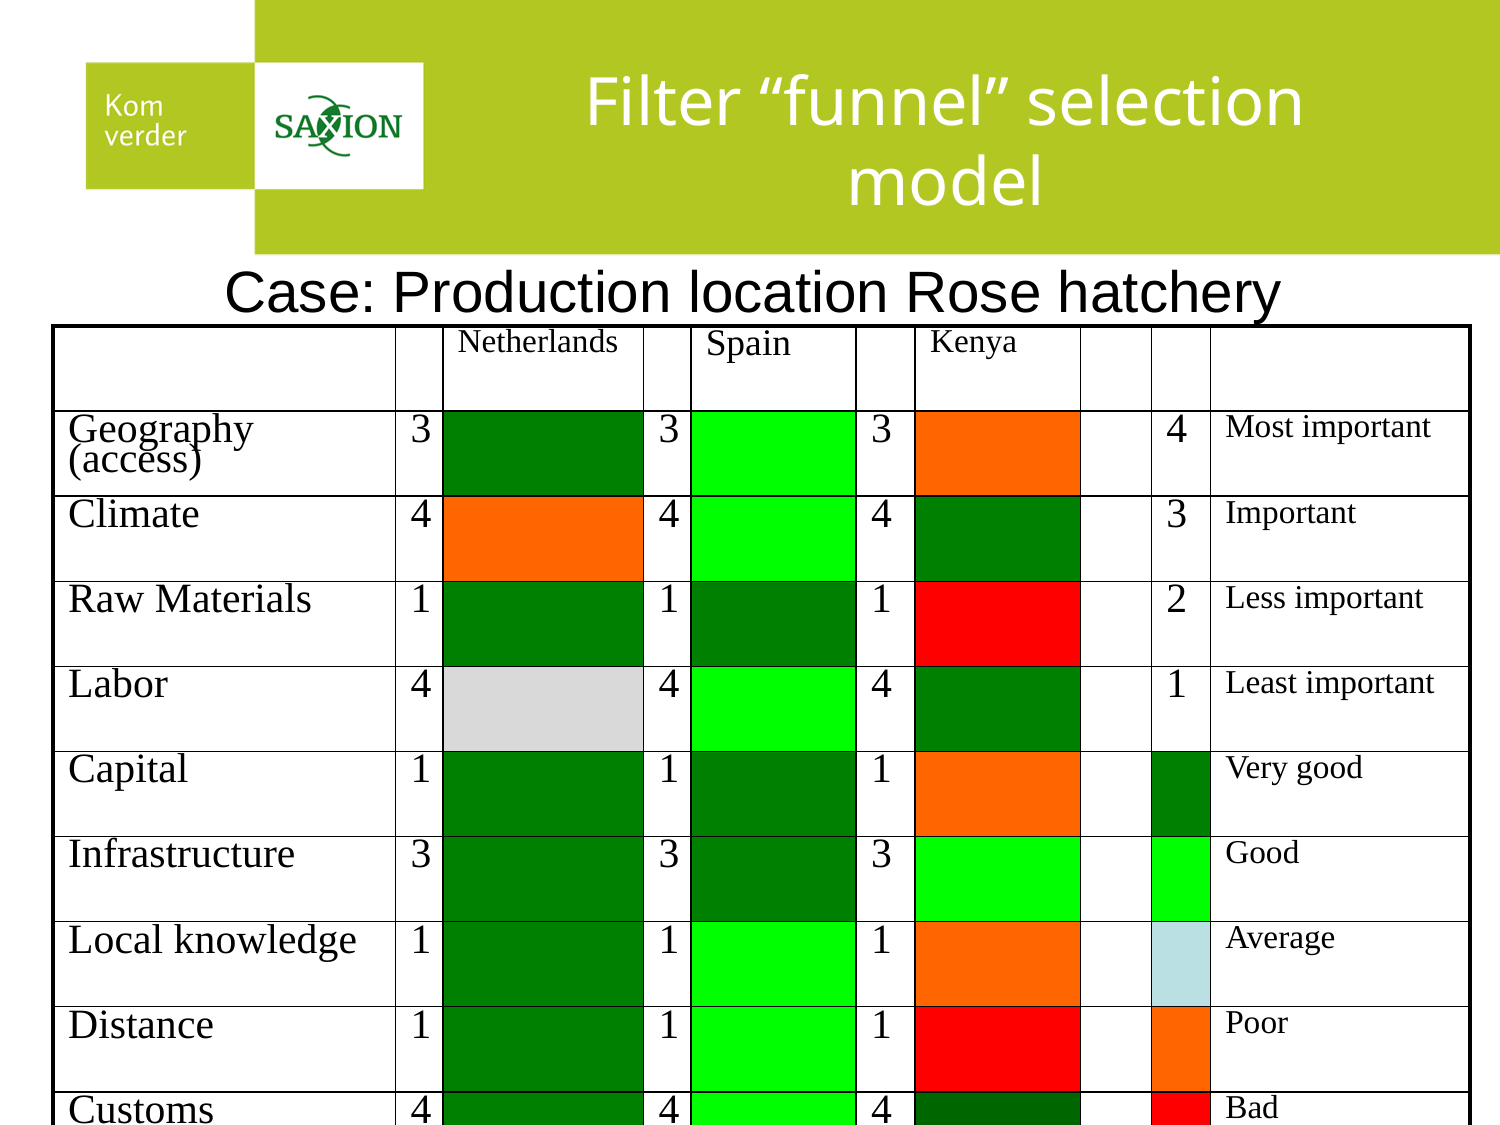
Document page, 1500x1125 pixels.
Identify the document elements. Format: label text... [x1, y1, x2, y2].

table_cell [692, 412, 855, 495]
table_cell 1 [644, 752, 690, 836]
text_box Case: Production location Rose hatchery [183, 246, 1341, 324]
table_cell [444, 497, 643, 581]
table_cell Customs [55, 1093, 395, 1125]
table_cell [692, 837, 855, 921]
table_cell Good [1211, 837, 1468, 921]
table_cell [916, 412, 1080, 495]
table_cell [692, 667, 855, 751]
table_cell Less important [1211, 582, 1468, 666]
table_cell 3 [857, 412, 914, 495]
table_cell 4 [857, 667, 914, 751]
table_cell [444, 1093, 643, 1125]
table_cell [1081, 412, 1151, 495]
table_cell 1 [857, 752, 914, 836]
table_cell 1 [396, 922, 442, 1006]
table_cell Infrastructure [55, 837, 395, 921]
table_cell [444, 1007, 643, 1091]
table_cell Labor [55, 667, 395, 751]
table_cell Least important [1211, 667, 1468, 751]
table_cell [444, 412, 643, 495]
table_cell [916, 667, 1080, 751]
table_cell [916, 752, 1080, 836]
table_cell 4 [644, 1093, 690, 1125]
table_cell [692, 752, 855, 836]
table_cell [692, 1007, 855, 1091]
table_cell [692, 1093, 855, 1125]
table_cell [1081, 1093, 1151, 1125]
table_cell 3 [644, 412, 690, 495]
table_cell 1 [857, 1007, 914, 1091]
table_cell [1152, 922, 1210, 1006]
table_cell [444, 837, 643, 921]
table_cell [692, 497, 855, 581]
table_cell [1081, 582, 1151, 666]
table_cell [916, 922, 1080, 1006]
table_cell Poor [1211, 1007, 1468, 1091]
table_cell 3 [644, 837, 690, 921]
table_cell 1 [644, 582, 690, 666]
table_cell Most important [1211, 412, 1468, 495]
table_header [1081, 328, 1151, 410]
table_cell 4 [857, 1093, 914, 1125]
table_cell [444, 752, 643, 836]
table_cell Raw Materials [55, 582, 395, 666]
table_cell 4 [396, 1093, 442, 1125]
table_header [55, 328, 395, 410]
table_cell 4 [857, 497, 914, 581]
table_header [1211, 328, 1468, 410]
table_cell [1081, 922, 1151, 1006]
table_cell [916, 582, 1080, 666]
table_cell 4 [644, 497, 690, 581]
table_cell Local knowledge [55, 922, 395, 1006]
table_cell [916, 1007, 1080, 1091]
table_cell Very good [1211, 752, 1468, 836]
table_cell [444, 667, 643, 751]
table_header Netherlands [444, 328, 643, 410]
table_cell [692, 922, 855, 1006]
table_cell [1081, 1007, 1151, 1091]
table_cell Capital [55, 752, 395, 836]
table_cell Bad [1211, 1093, 1468, 1125]
table_header [857, 328, 914, 410]
table_cell [1152, 1093, 1210, 1125]
table_cell 1 [396, 582, 442, 666]
table_cell 1 [1152, 667, 1210, 751]
table_cell 1 [644, 922, 690, 1006]
table_cell [444, 922, 643, 1006]
table_cell 1 [396, 752, 442, 836]
table_cell [1152, 837, 1210, 921]
table_cell Important [1211, 497, 1468, 581]
table_header [396, 328, 442, 410]
table_cell [444, 582, 643, 666]
table_header [644, 328, 690, 410]
table_cell 1 [396, 1007, 442, 1091]
title Filter “funnel” selection model [466, 45, 1425, 233]
table_header Kenya [916, 328, 1080, 410]
table_cell [916, 837, 1080, 921]
table_header Spain [692, 328, 855, 410]
table_cell [1152, 1007, 1210, 1091]
picture [0, 0, 1500, 1010]
table_cell 1 [857, 582, 914, 666]
table_cell [1081, 837, 1151, 921]
table_cell 3 [857, 837, 914, 921]
table_cell Distance [55, 1007, 395, 1091]
table_cell [916, 1093, 1080, 1125]
table_cell 1 [857, 922, 914, 1006]
table_cell [1081, 667, 1151, 751]
table_cell 3 [396, 412, 442, 495]
table_cell [692, 582, 855, 666]
table_cell [1152, 752, 1210, 836]
table_cell Geography (access) [55, 412, 395, 495]
table_cell [916, 497, 1080, 581]
table_cell [1081, 497, 1151, 581]
table_cell 4 [396, 667, 442, 751]
table_cell 4 [396, 497, 442, 581]
table_cell 4 [644, 667, 690, 751]
table_cell Average [1211, 922, 1468, 1006]
table_cell 3 [1152, 497, 1210, 581]
table_cell [1081, 752, 1151, 836]
table_cell Climate [55, 497, 395, 581]
table_cell 1 [644, 1007, 690, 1091]
table_cell 2 [1152, 582, 1210, 666]
table_cell 3 [396, 837, 442, 921]
table_cell 4 [1152, 412, 1210, 495]
table_header [1152, 328, 1210, 410]
